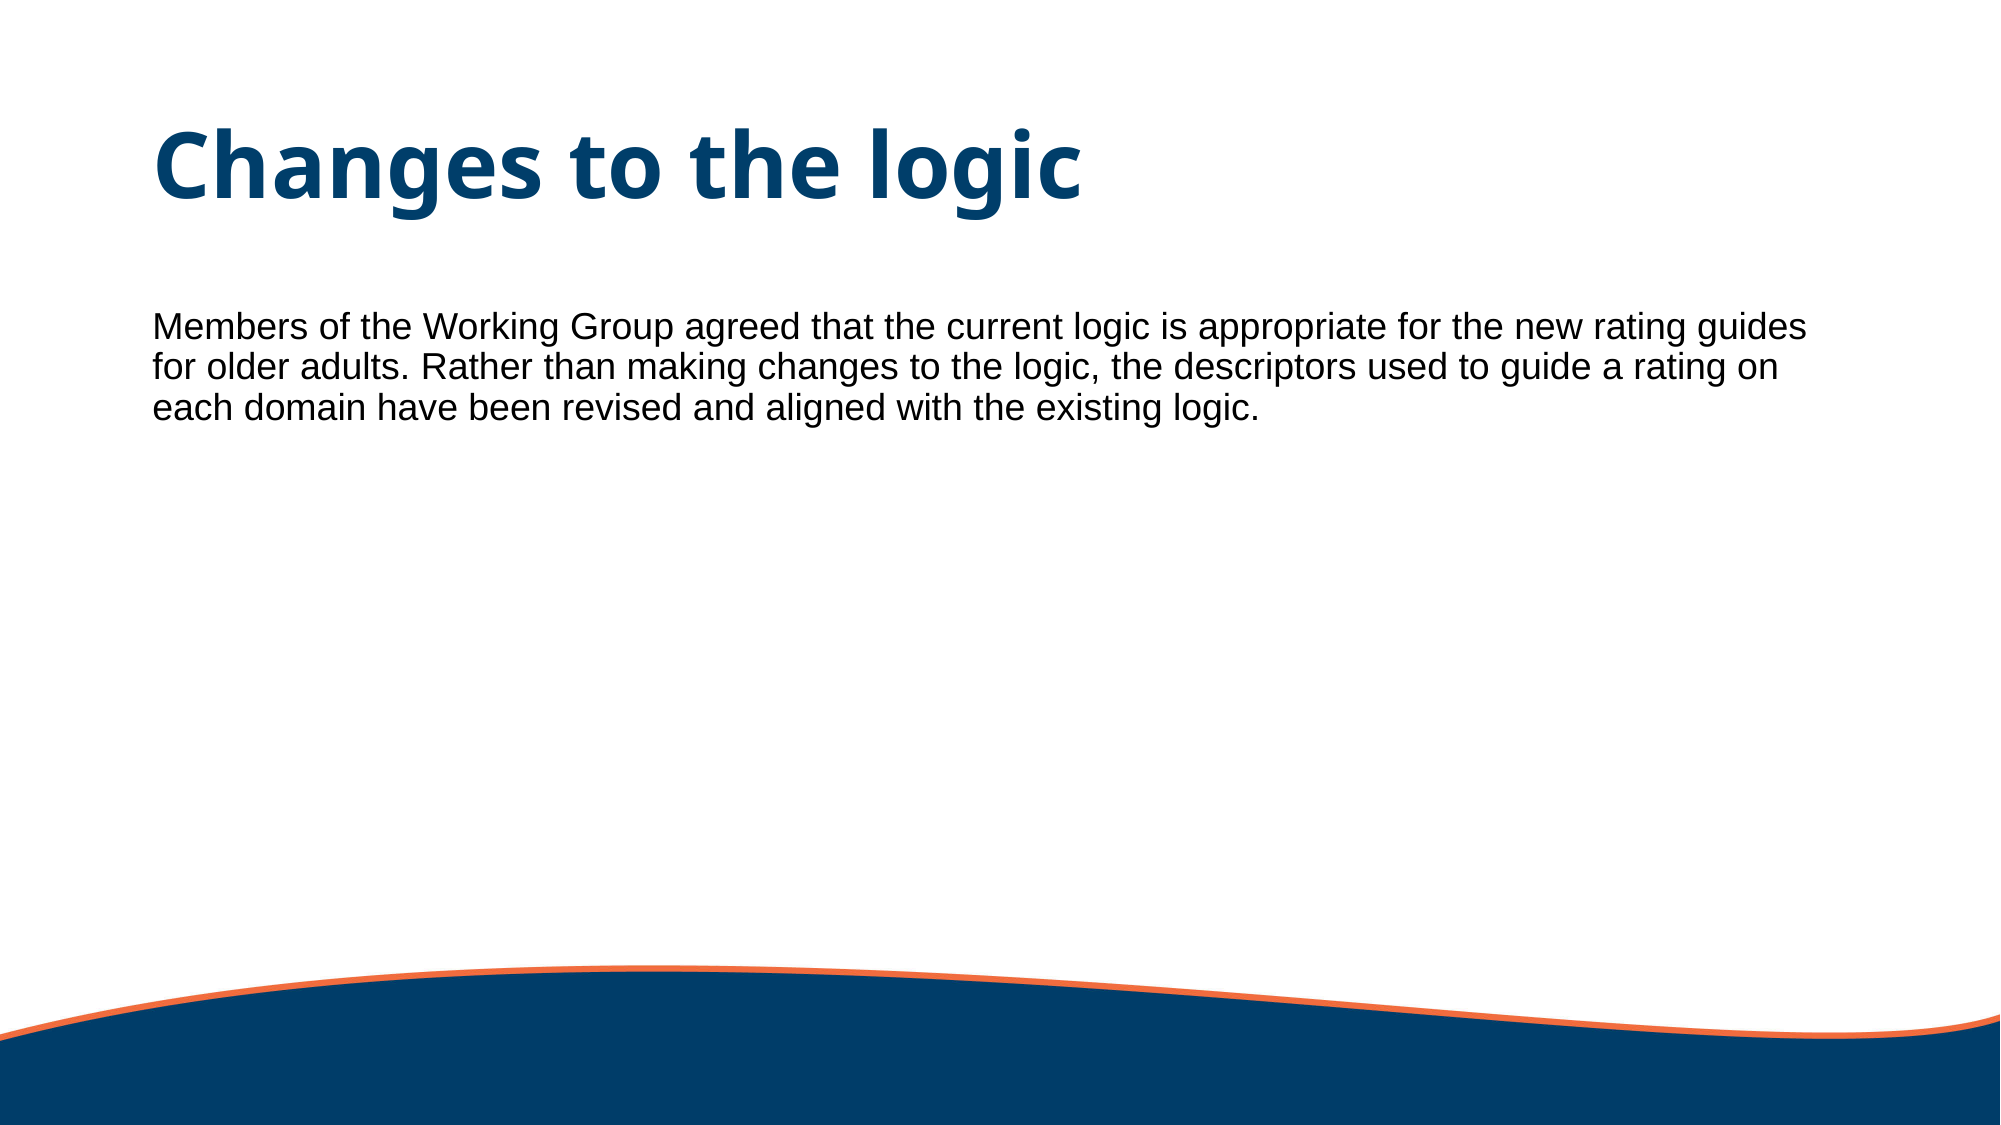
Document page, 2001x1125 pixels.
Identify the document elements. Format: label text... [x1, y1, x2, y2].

picture [0, 0, 2000, 1125]
title Changes to the logic [137, 59, 1863, 278]
list Members of the Working Group agreed that the current logic is appropriate for the new rating guides for older adults. Rather than making changes to the logic, the descriptors used to guide a rating on each domain have been revised and aligned with the existing logic. [137, 299, 1863, 1014]
